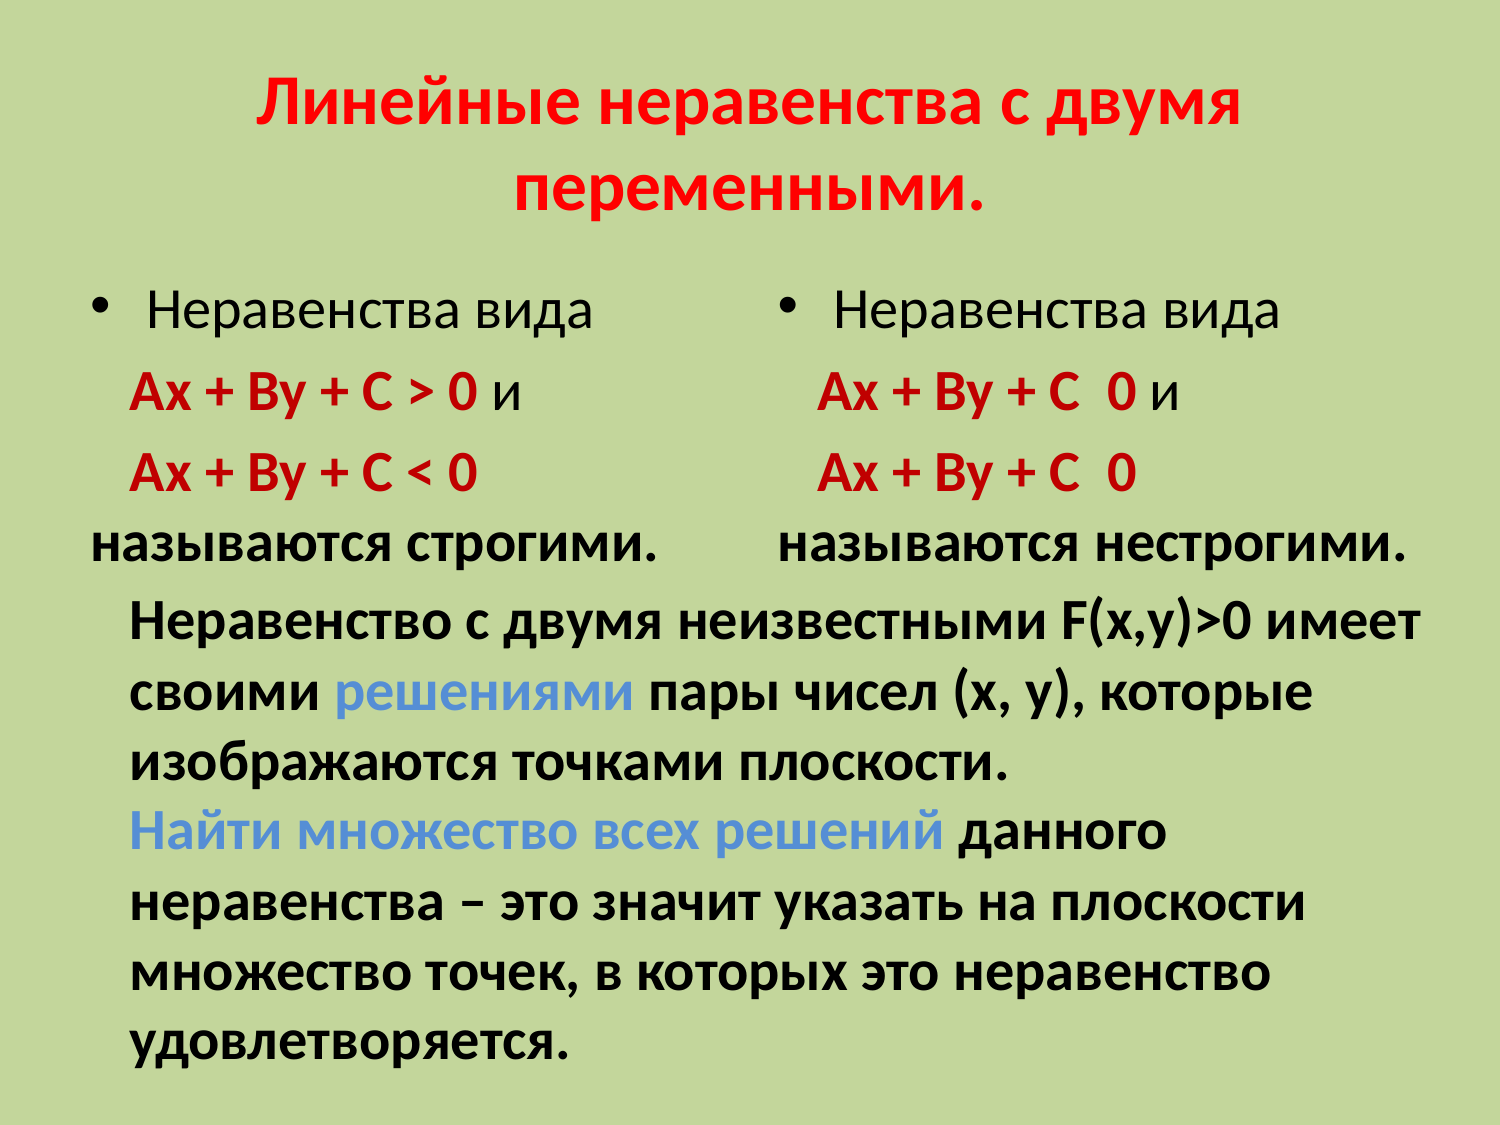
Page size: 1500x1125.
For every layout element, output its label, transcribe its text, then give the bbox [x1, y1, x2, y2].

list Неравенства вида Ах + Ву + С > 0 и Ах + Ву + С < 0 называются строгими. [75, 262, 738, 622]
title Линейные неравенства с двумя переменными. [75, 45, 1425, 233]
text_box Неравенство с двумя неизвестными F(x,y)>0 имеет своими решениями пары чисел (х, у), которые изображаются точками плоскости. Найти множество всех решений данного неравенства – это значит указать на плоскости множество точек, в которых это неравенство удовлетворяется. [115, 574, 1447, 1079]
